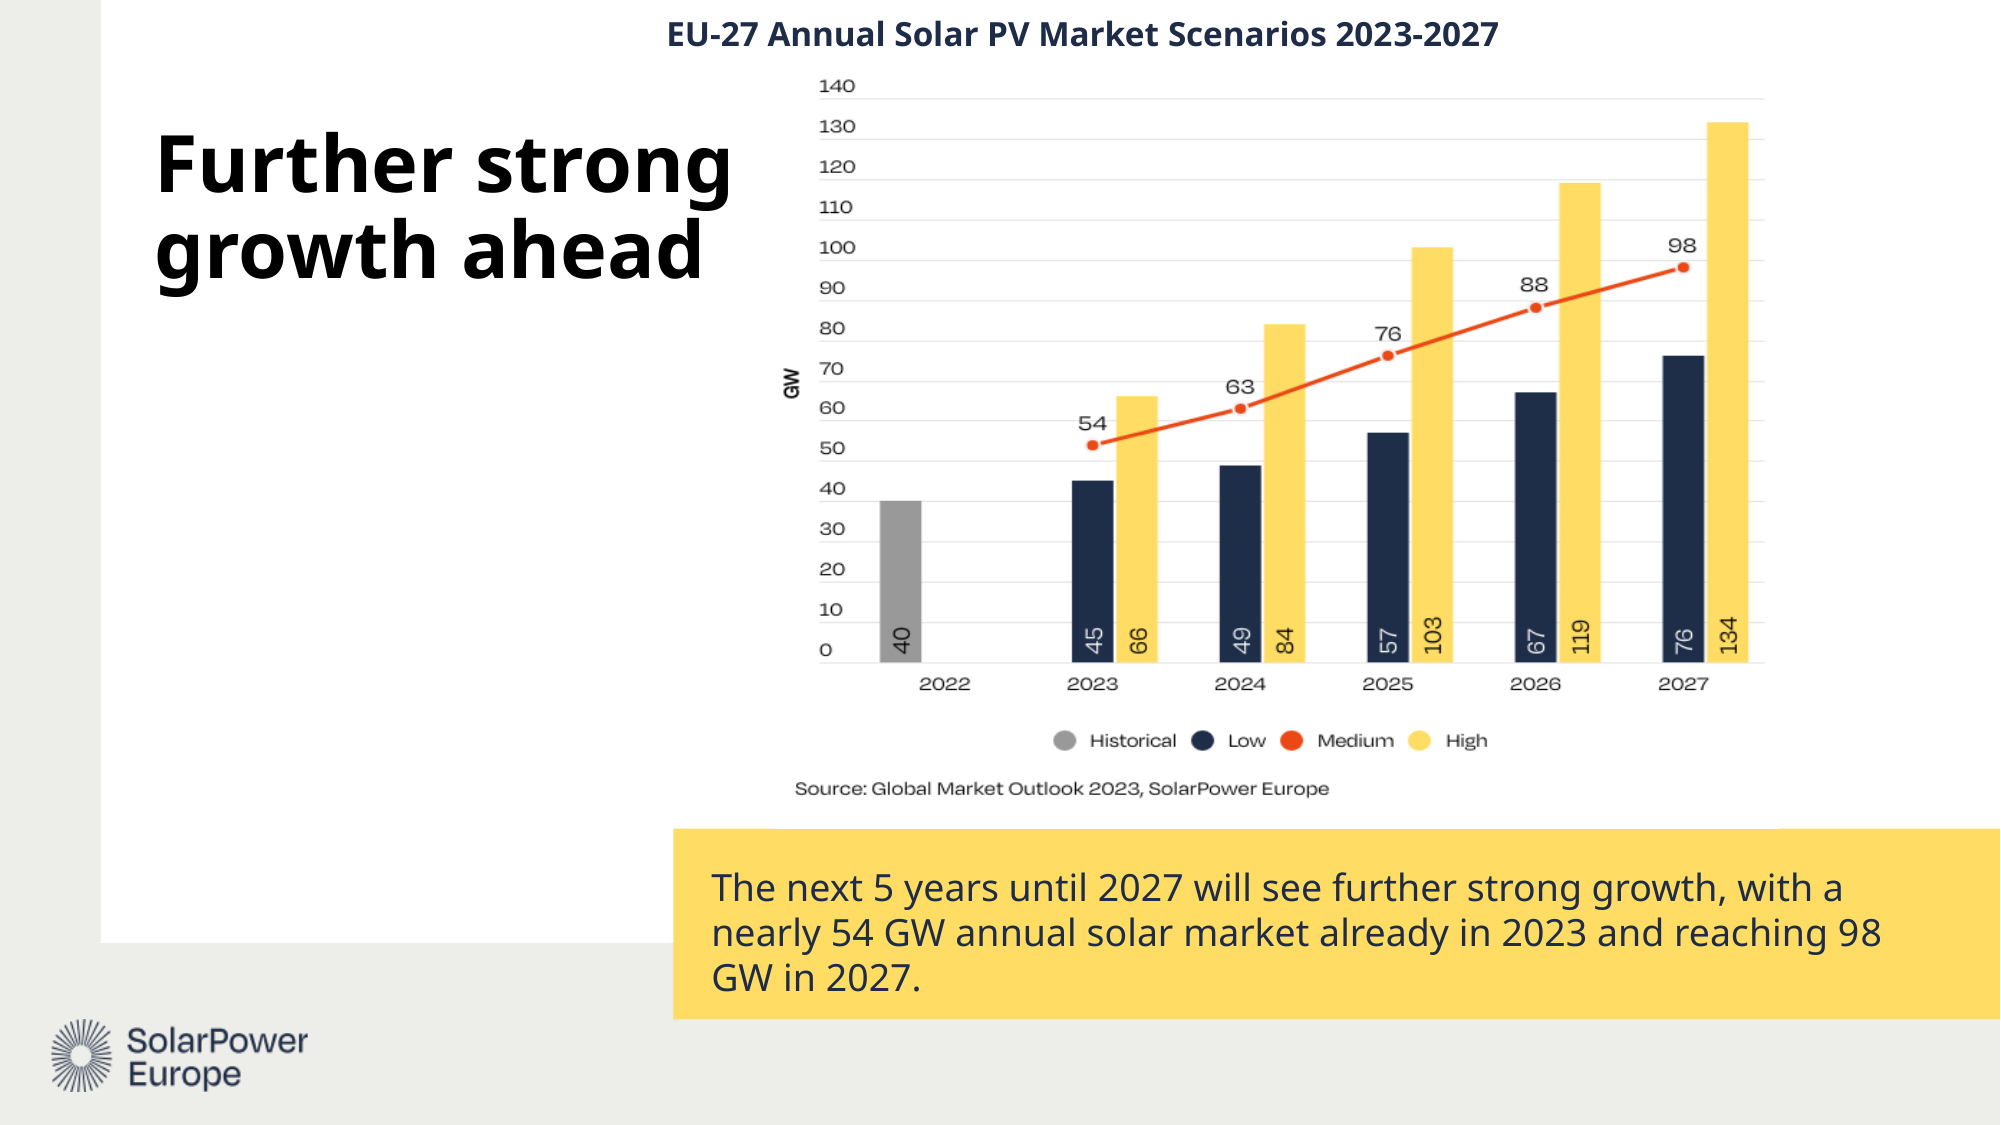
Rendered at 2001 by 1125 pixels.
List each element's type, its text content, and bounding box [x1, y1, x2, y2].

list EU-27 Annual Solar PV Market Scenarios 2022-2026 [696, 0, 1578, 72]
text_box EU-27 Annual Solar PV Market Scenarios 2023-2027 [651, 6, 1534, 93]
picture [775, 72, 1780, 829]
text_box Further strong growth ahead [139, 116, 775, 378]
list The next 5 years until 2027 will see further strong growth, with a nearly 54 GW annual solar market already in 2023 and reaching 98 GW in 2027. [696, 838, 1943, 1026]
